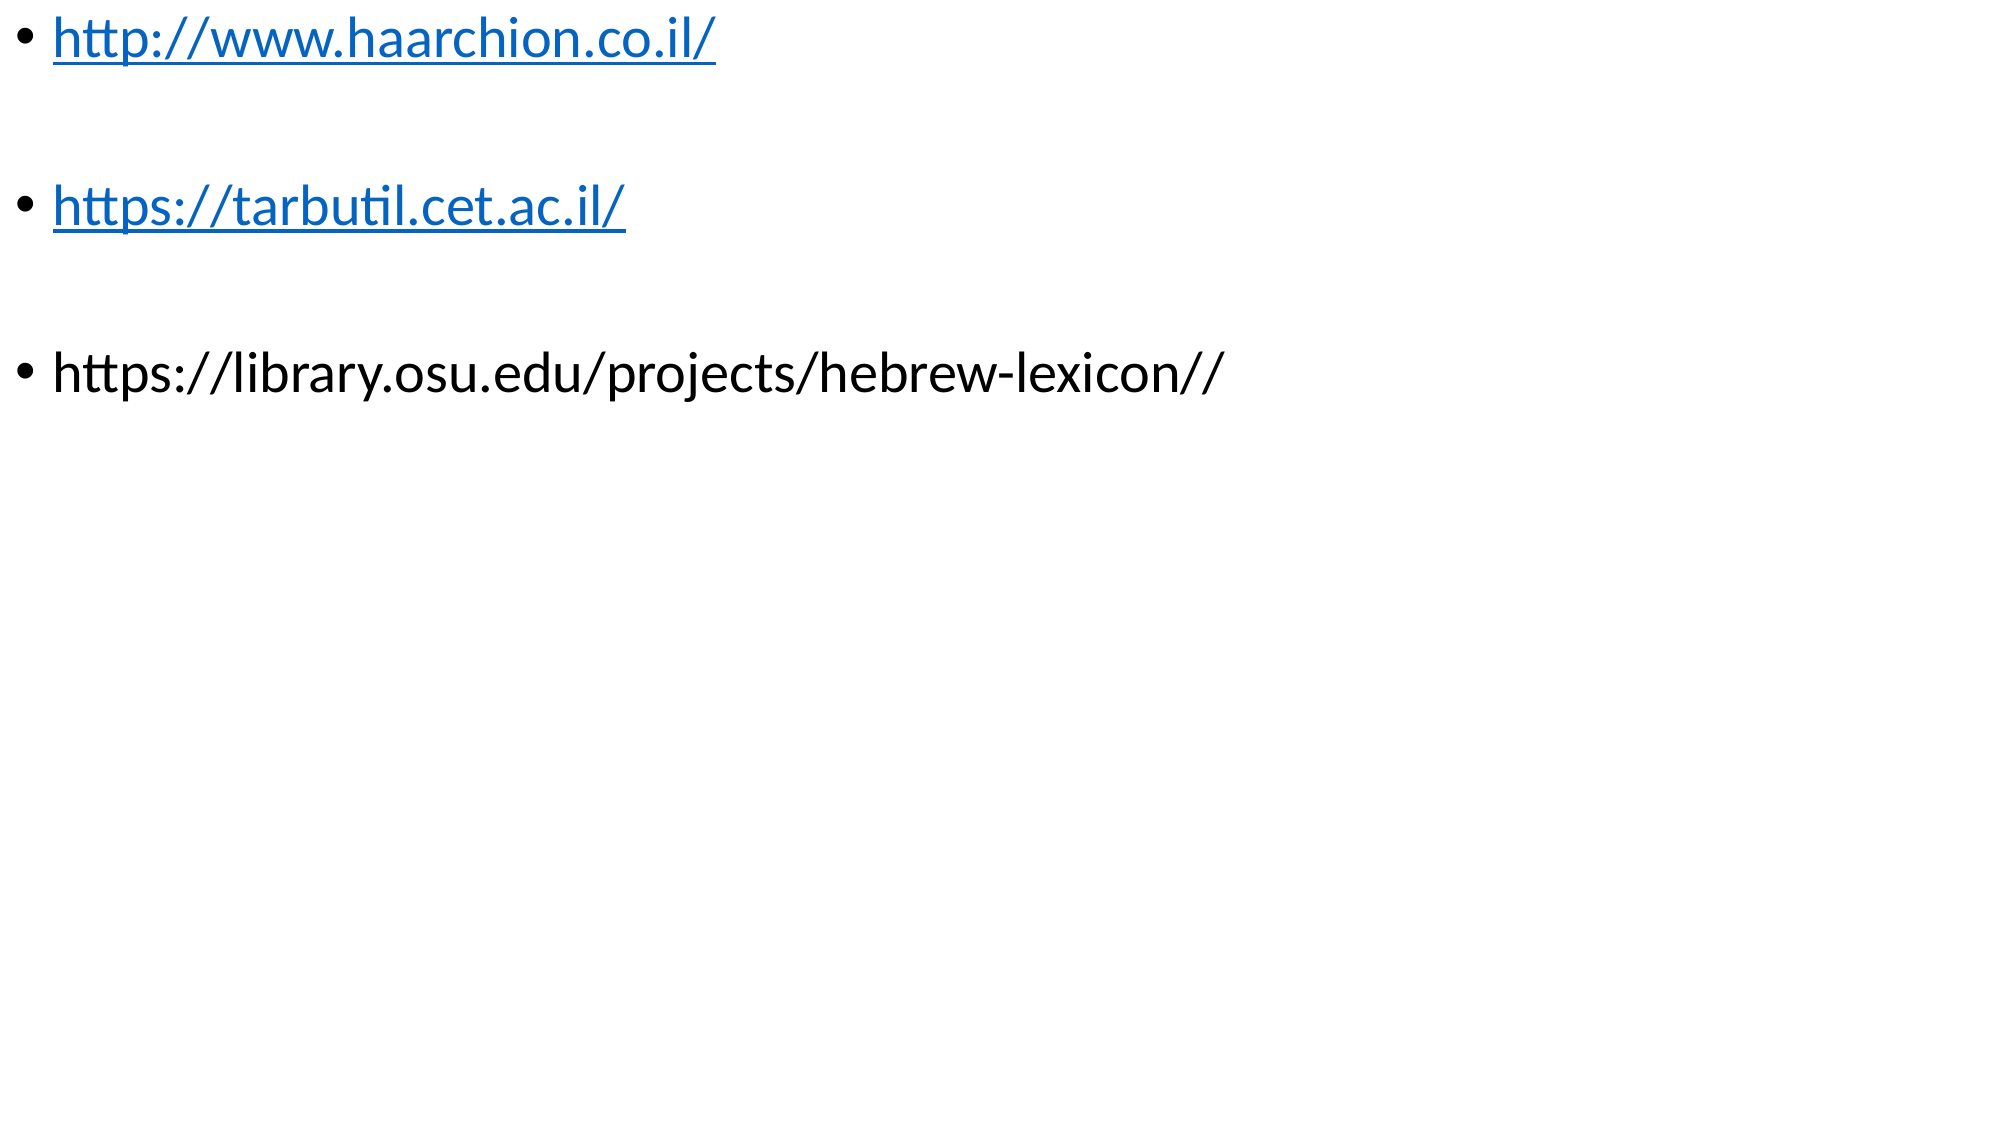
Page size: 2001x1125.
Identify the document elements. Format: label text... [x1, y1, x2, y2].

list http://www.haarchion.co.il/ https://tarbutil.cet.ac.il/ https://library.osu.edu/projects/hebrew-lexicon// [0, 0, 1863, 1014]
